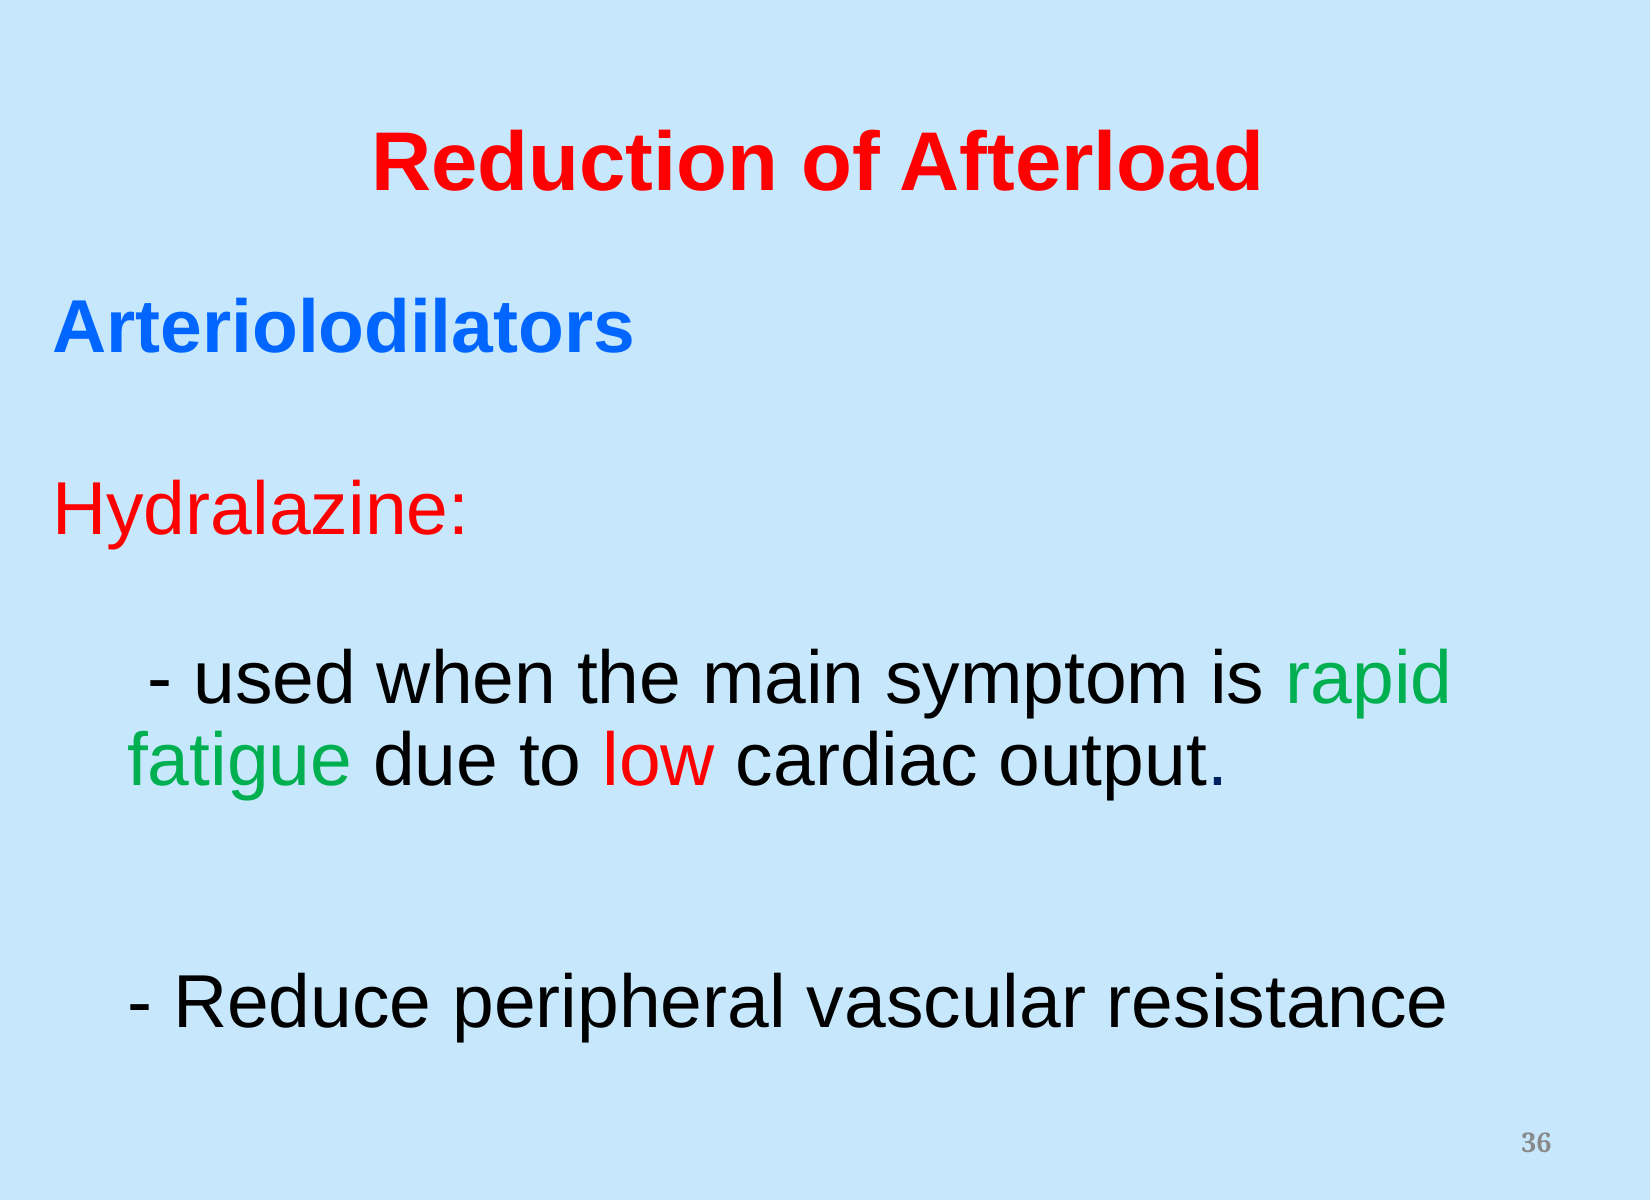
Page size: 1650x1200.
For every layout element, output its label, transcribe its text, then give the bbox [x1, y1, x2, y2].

slide_number 36 [1182, 1112, 1568, 1176]
text_box Reduction of Afterload Arteriolodilators Hydralazine: - used when the main symptom is rapid fatigue due to low cardiac output. - Reduce peripheral vascular resistance [37, 99, 1600, 1052]
